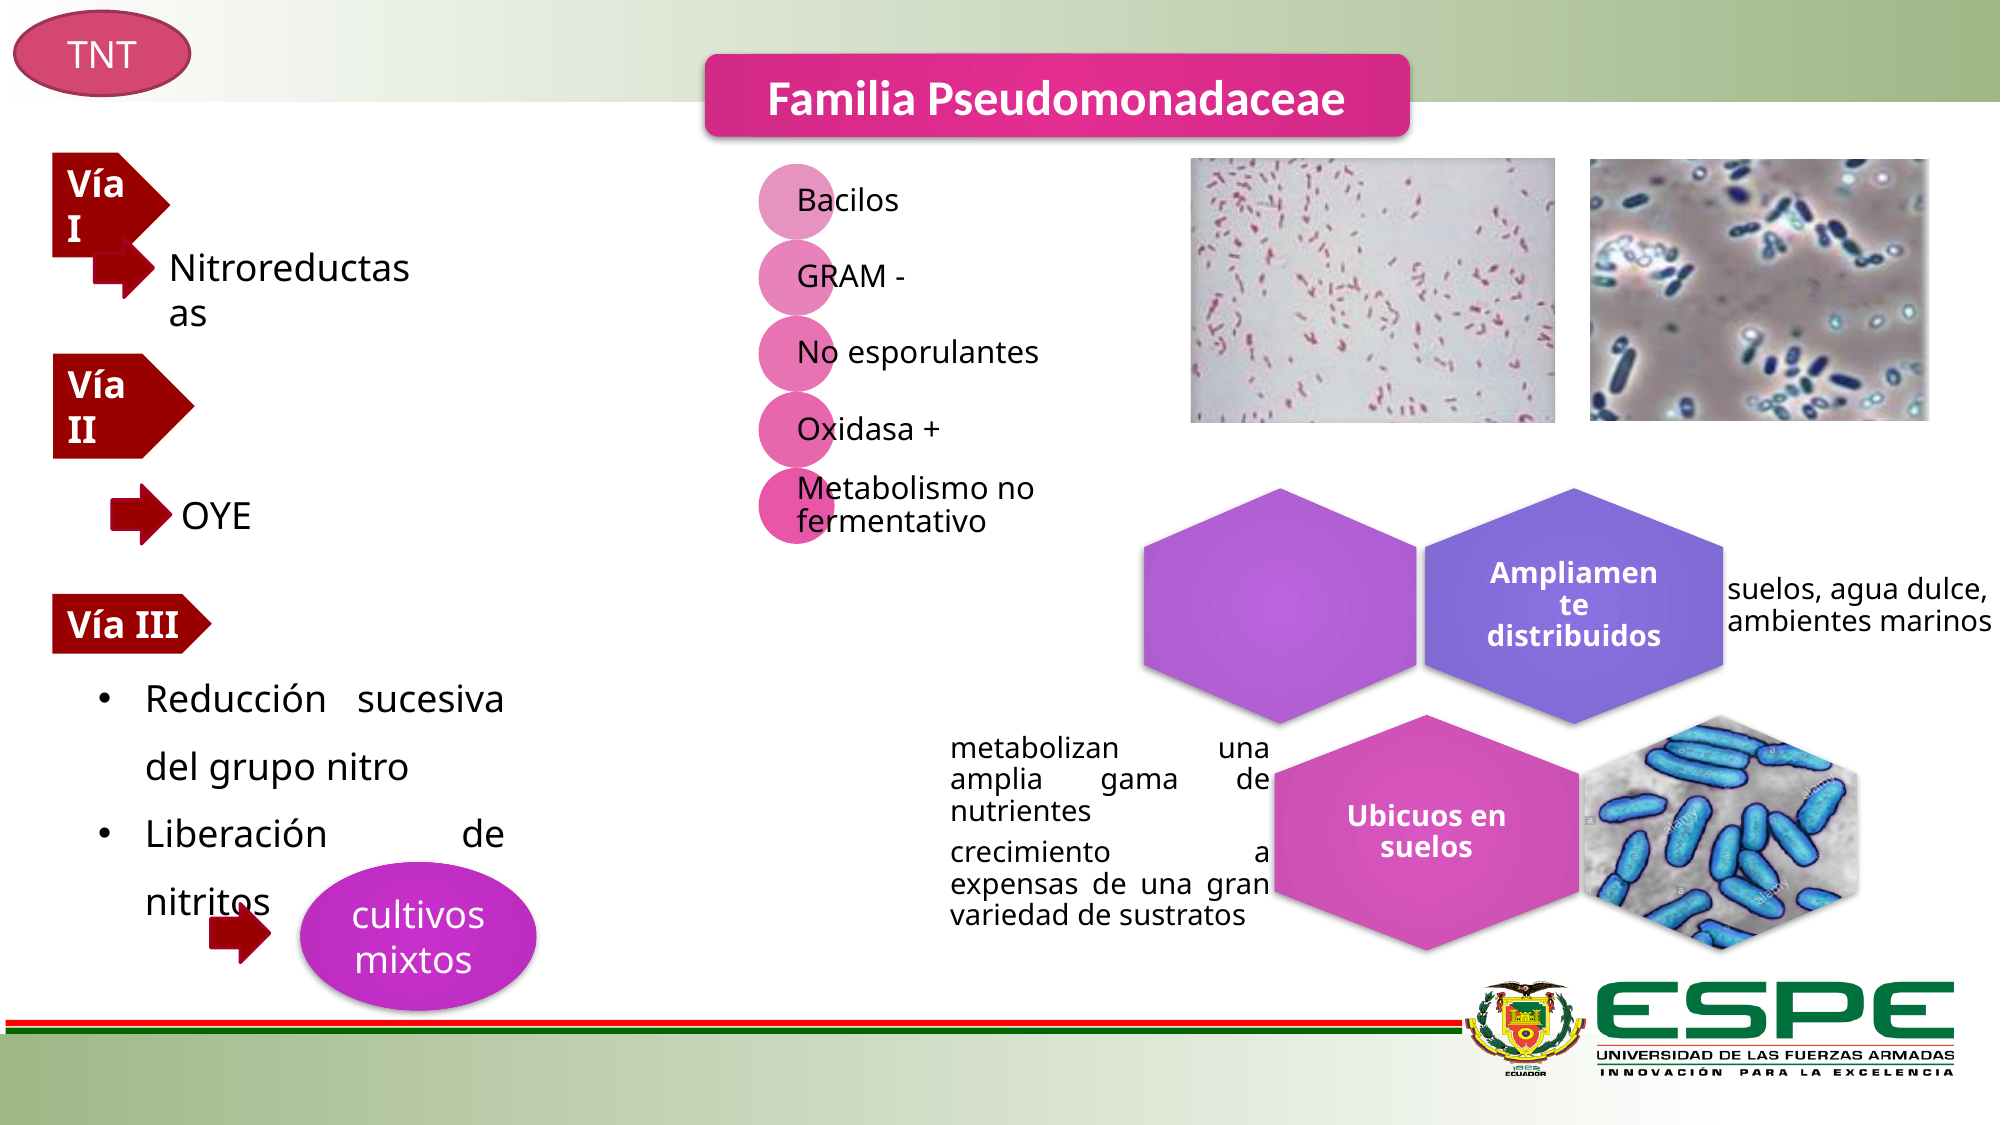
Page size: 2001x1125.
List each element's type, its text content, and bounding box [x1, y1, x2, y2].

text_box Vía III [52, 593, 212, 654]
text_box TNT [12, 9, 192, 98]
text_box Vía II [53, 353, 195, 459]
picture [1589, 159, 1930, 421]
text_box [210, 861, 537, 1012]
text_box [94, 236, 437, 298]
picture [1190, 158, 1556, 423]
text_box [940, 404, 2000, 1034]
text_box Vía I [52, 152, 171, 258]
text_box Familia Pseudomonadaceae [704, 53, 1410, 137]
text_box Reducción sucesiva del grupo nitro Liberación de nitritos [83, 645, 521, 930]
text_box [597, 163, 1344, 545]
picture [1465, 1034, 1954, 1076]
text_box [111, 484, 303, 546]
